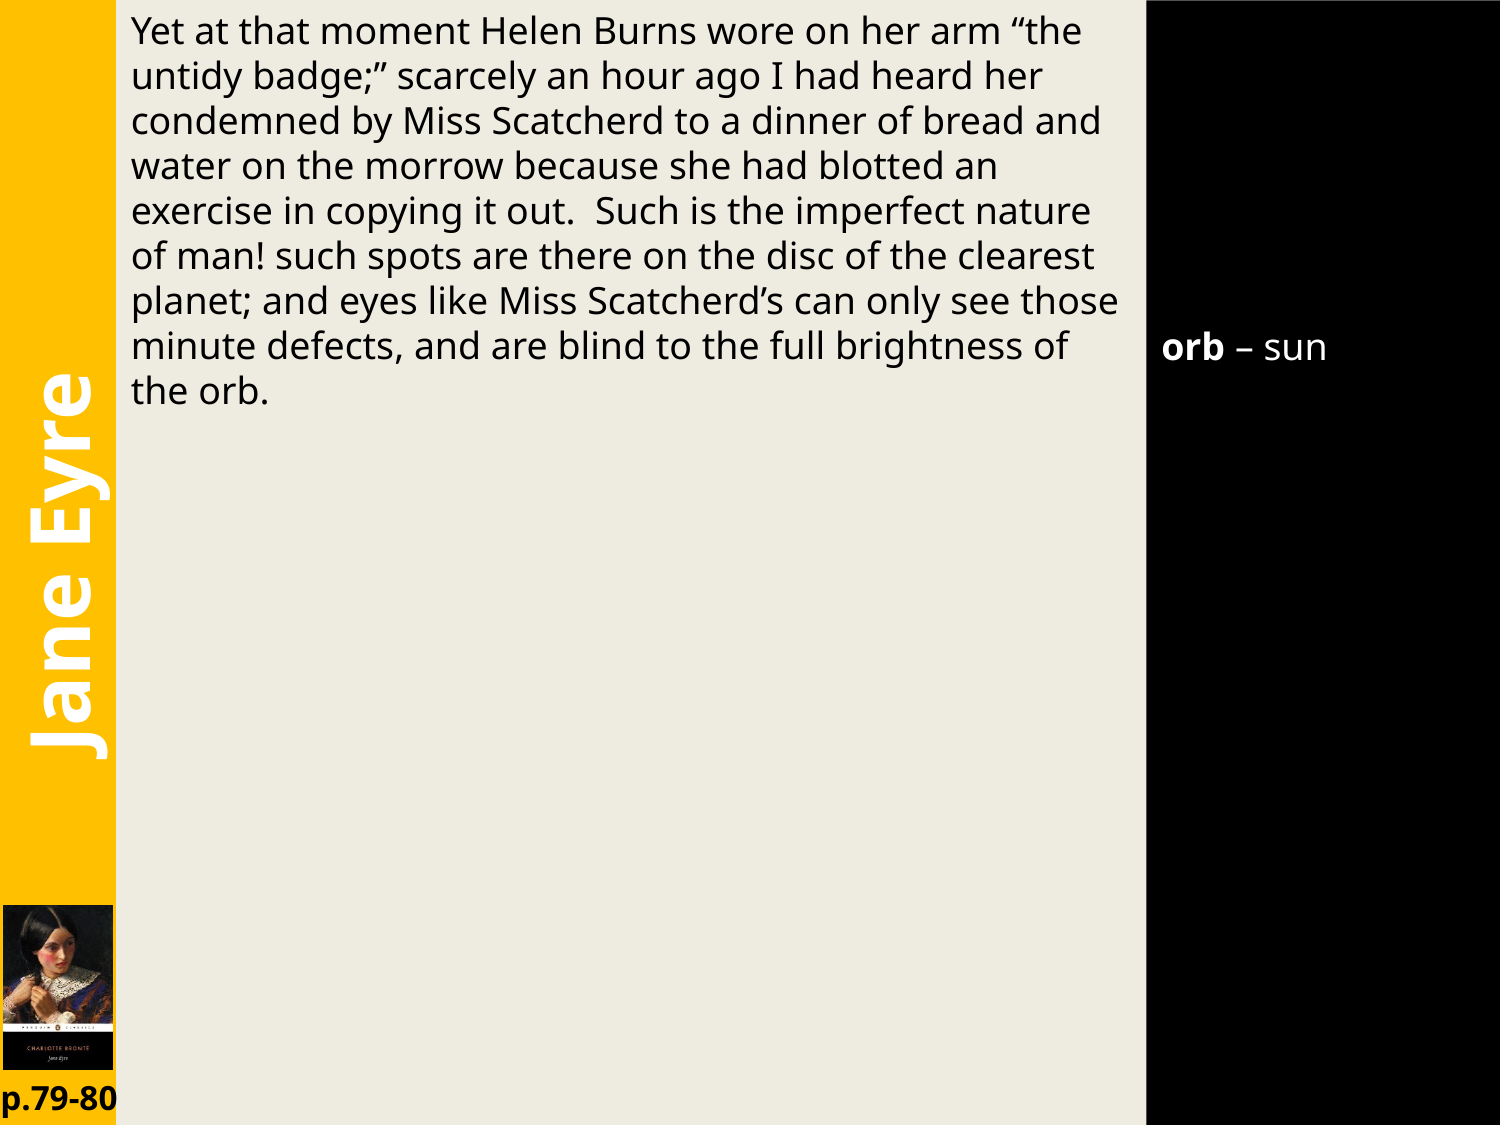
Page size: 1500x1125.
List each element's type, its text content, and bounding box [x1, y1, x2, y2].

text_box p.79-80 [0, 1069, 148, 1125]
text_box Jane Eyre [0, 0, 115, 906]
text_box Yet at that moment Helen Burns wore on her arm “the untidy badge;” scarcely an hour ago I had heard her condemned by Miss Scatcherd to a dinner of bread and water on the morrow because she had blotted an exercise in copying it out. Such is the imperfect nature of man! such spots are there on the disc of the clearest planet; and eyes like Miss Scatcherd’s can only see those minute defects, and are blind to the full brightness of the orb. [116, 0, 1147, 420]
text_box orb – sun [1146, 0, 1500, 1125]
picture [3, 905, 114, 1070]
